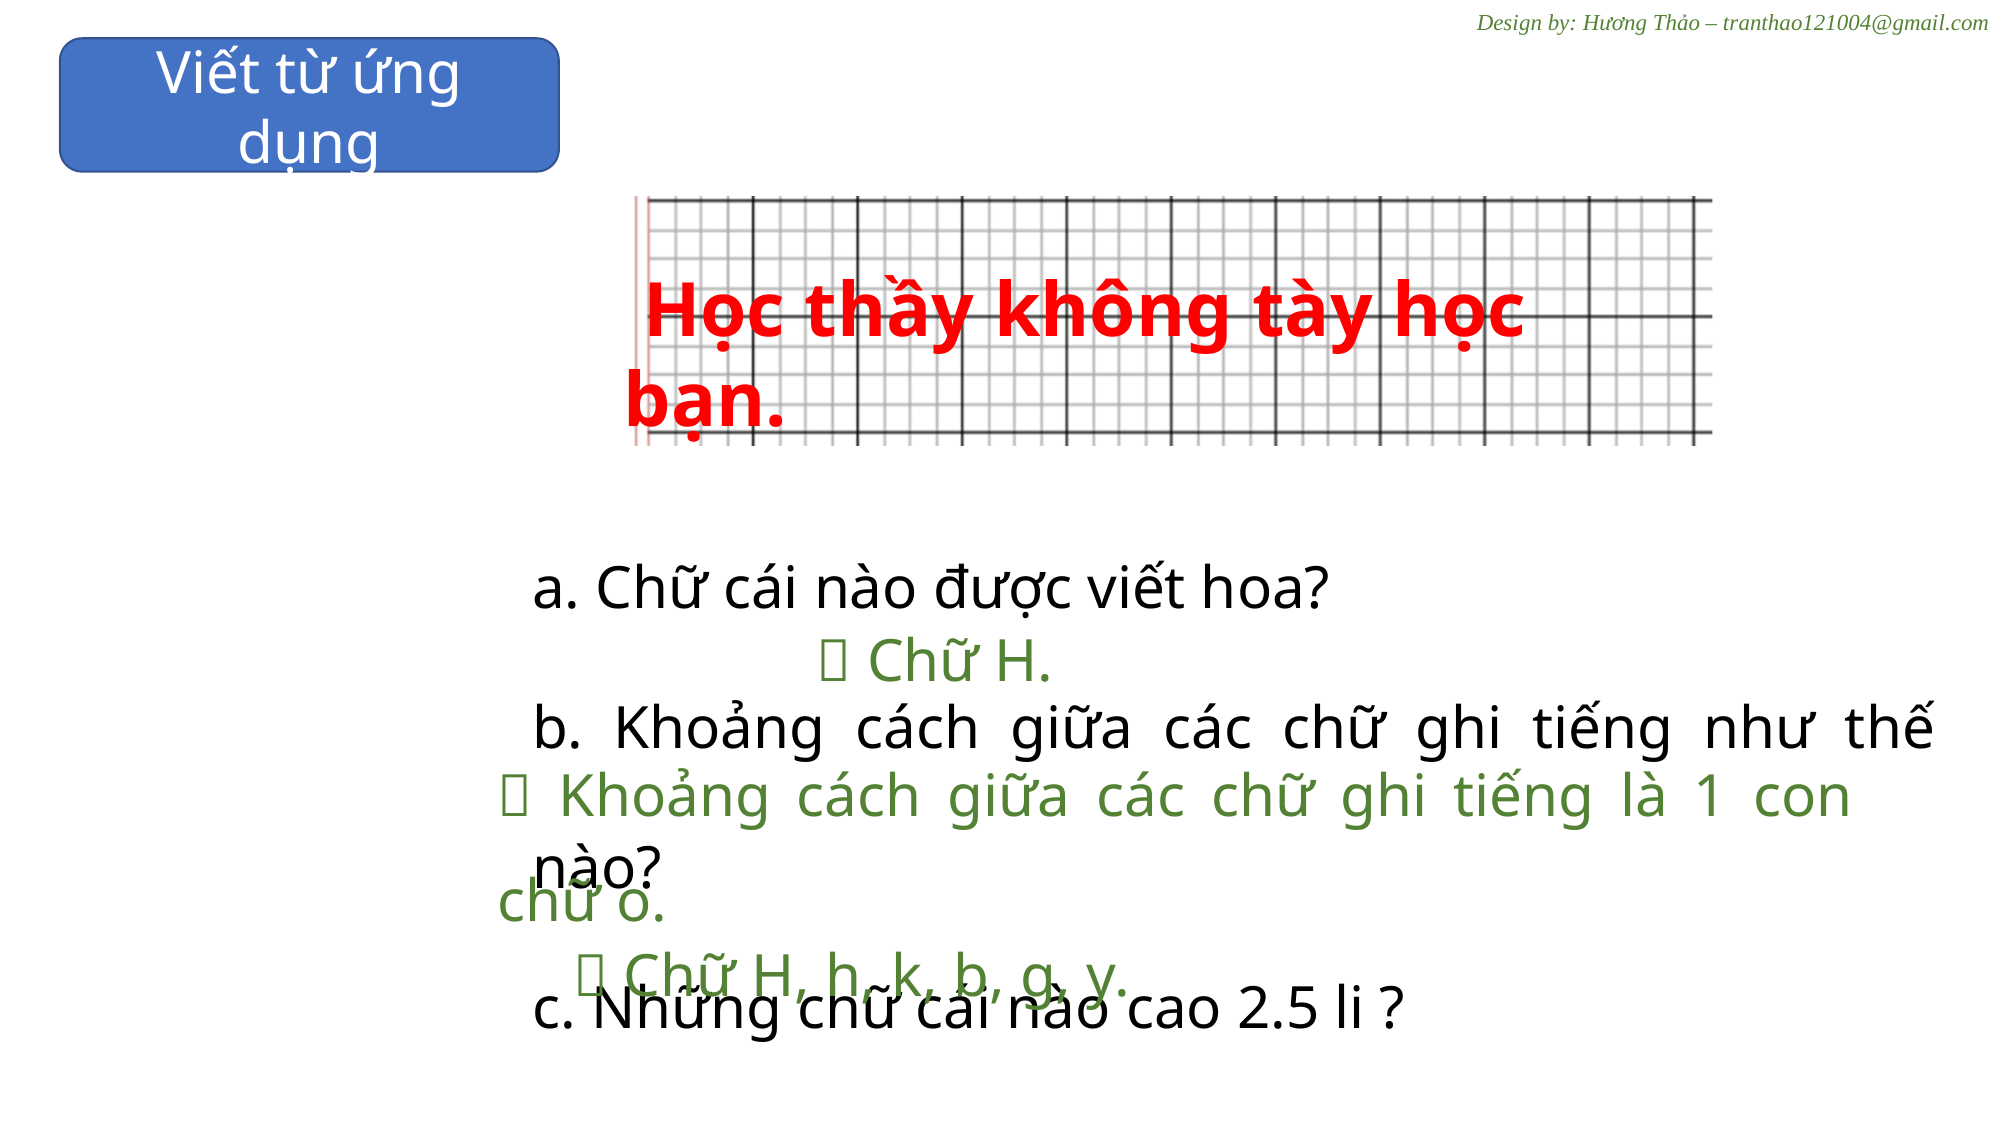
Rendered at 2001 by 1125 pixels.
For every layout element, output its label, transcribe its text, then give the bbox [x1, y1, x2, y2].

text_box Viết từ ứng dụng [58, 37, 560, 173]
text_box  Chữ H. [802, 580, 1233, 701]
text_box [608, 196, 1724, 446]
text_box  Chữ H, h, k, b, g, y. [558, 895, 1563, 1016]
text_box a. Chữ cái nào được viết hoa? b. Khoảng cách giữa các chữ ghi tiếng như thế nào? c. Những chữ cái nào cao 2.5 li ? [517, 473, 1950, 1048]
text_box  Khoảng cách giữa các chữ ghi tiếng là 1 con chữ o. [482, 715, 1868, 941]
